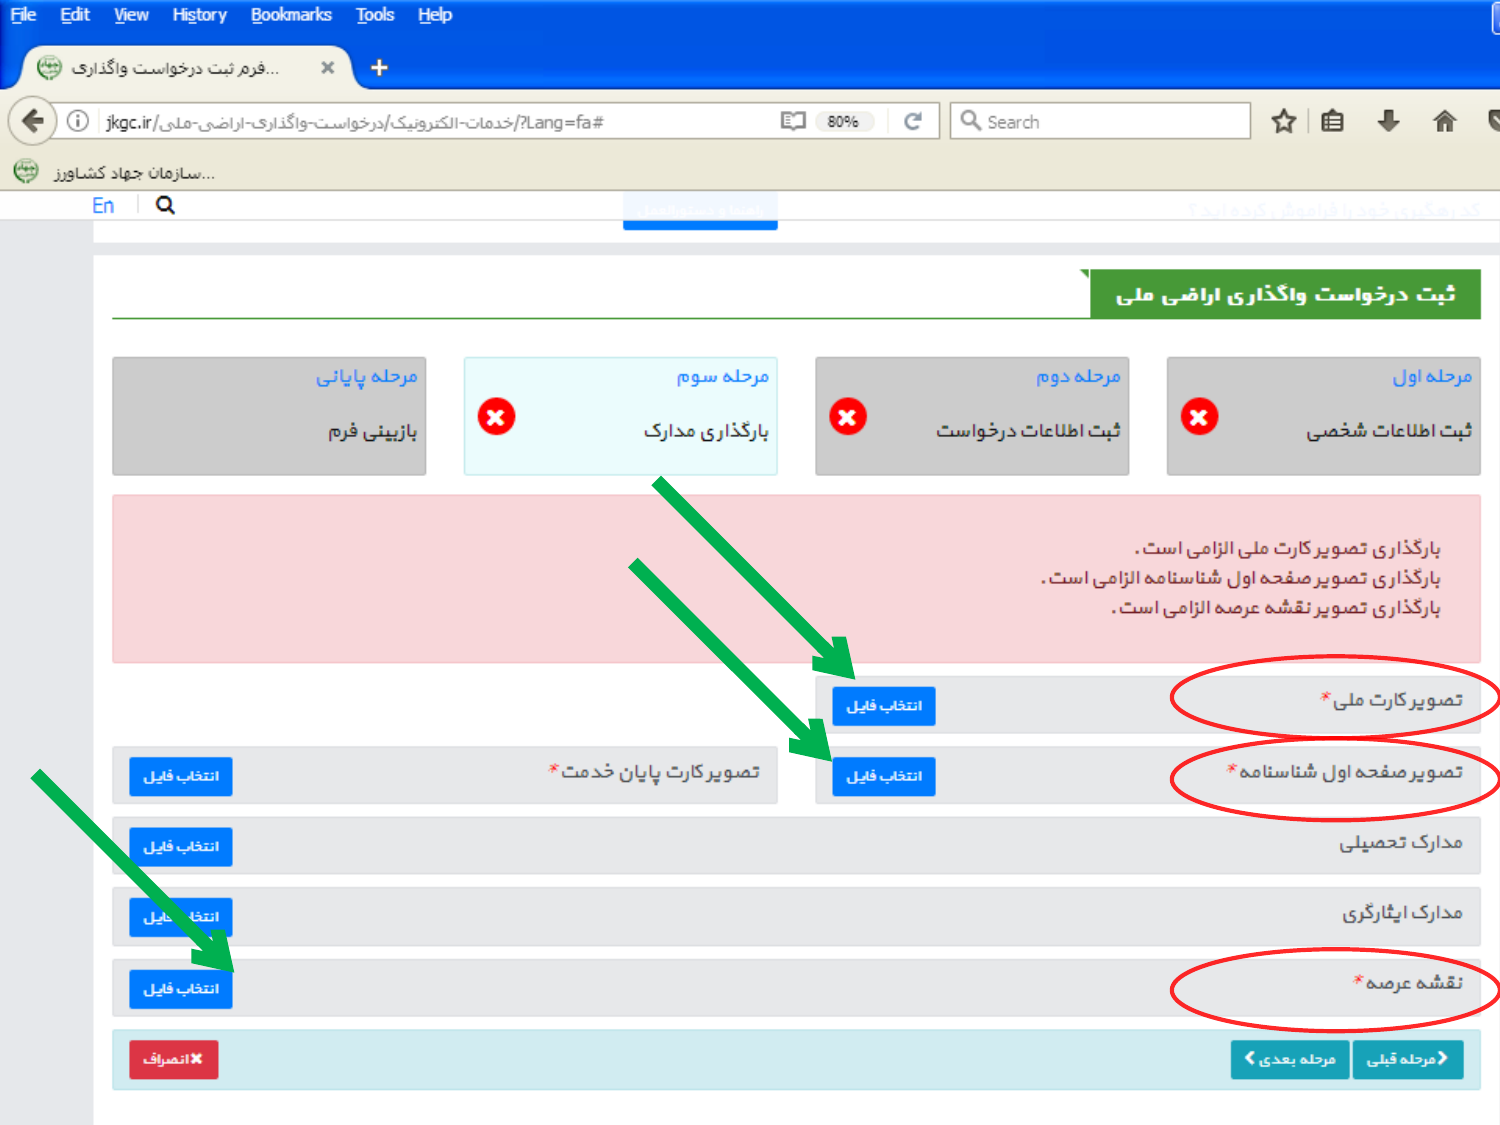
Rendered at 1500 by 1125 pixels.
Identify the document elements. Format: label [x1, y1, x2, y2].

text_box [656, 480, 856, 680]
picture [0, 0, 1500, 1125]
text_box [34, 773, 235, 973]
text_box [632, 562, 833, 762]
